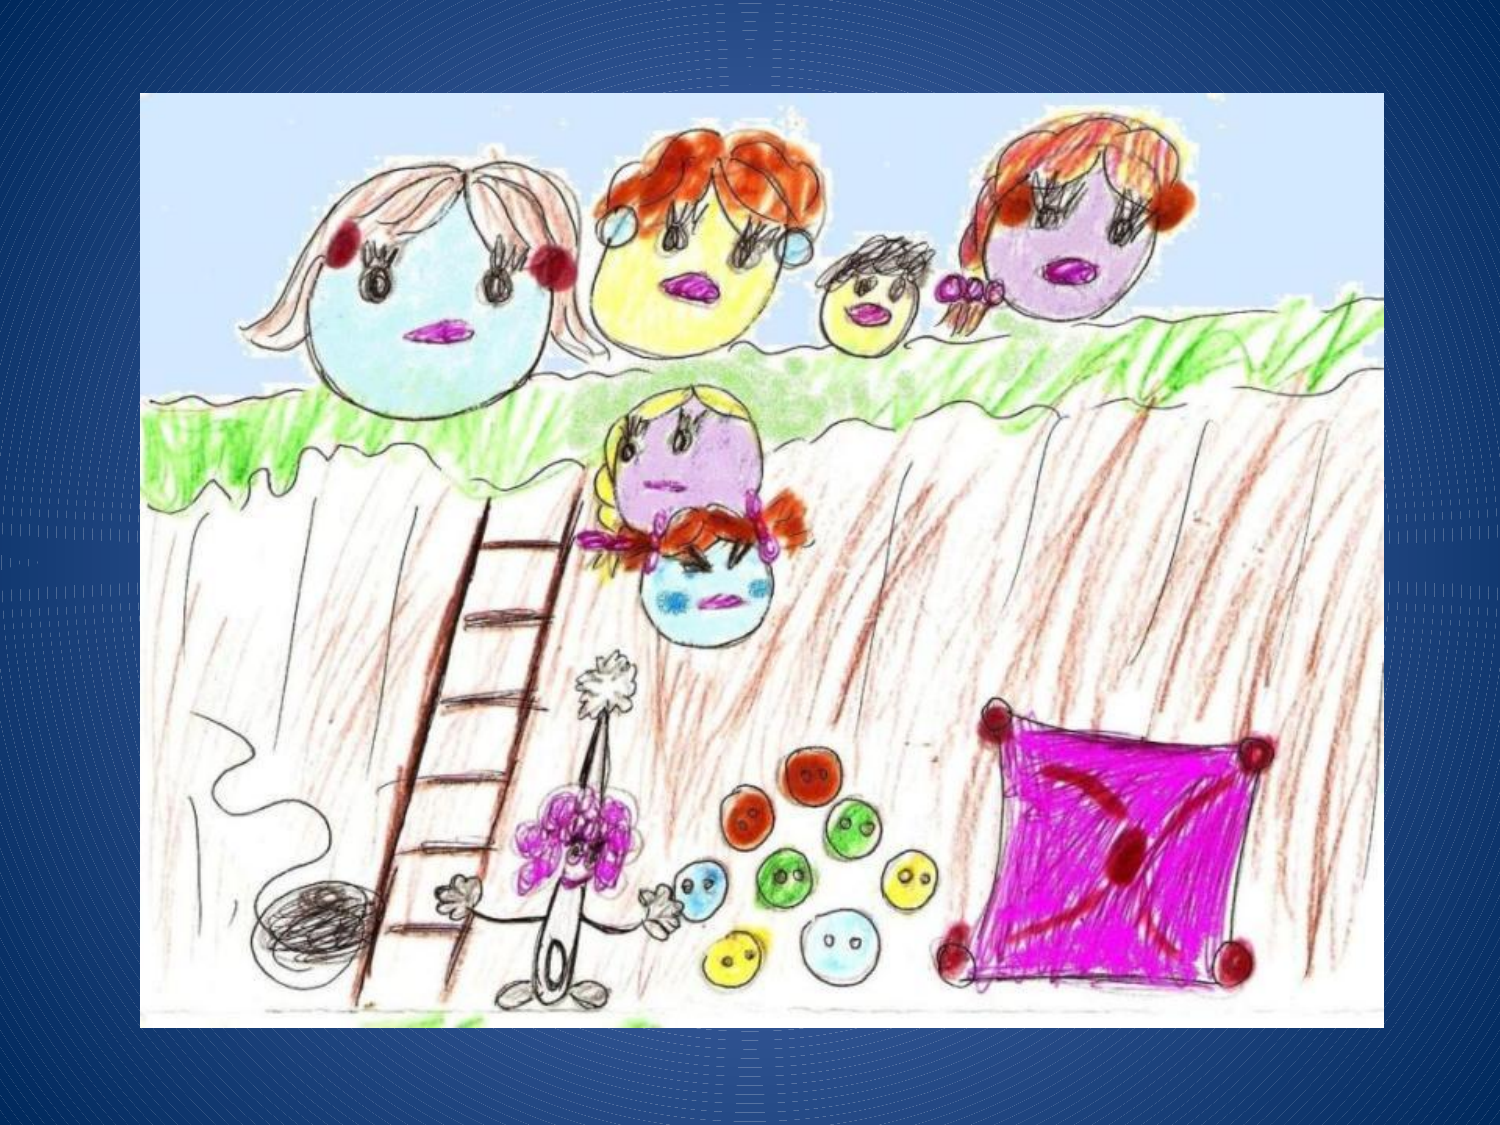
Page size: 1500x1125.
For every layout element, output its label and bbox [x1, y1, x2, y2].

picture [140, 93, 1384, 1029]
